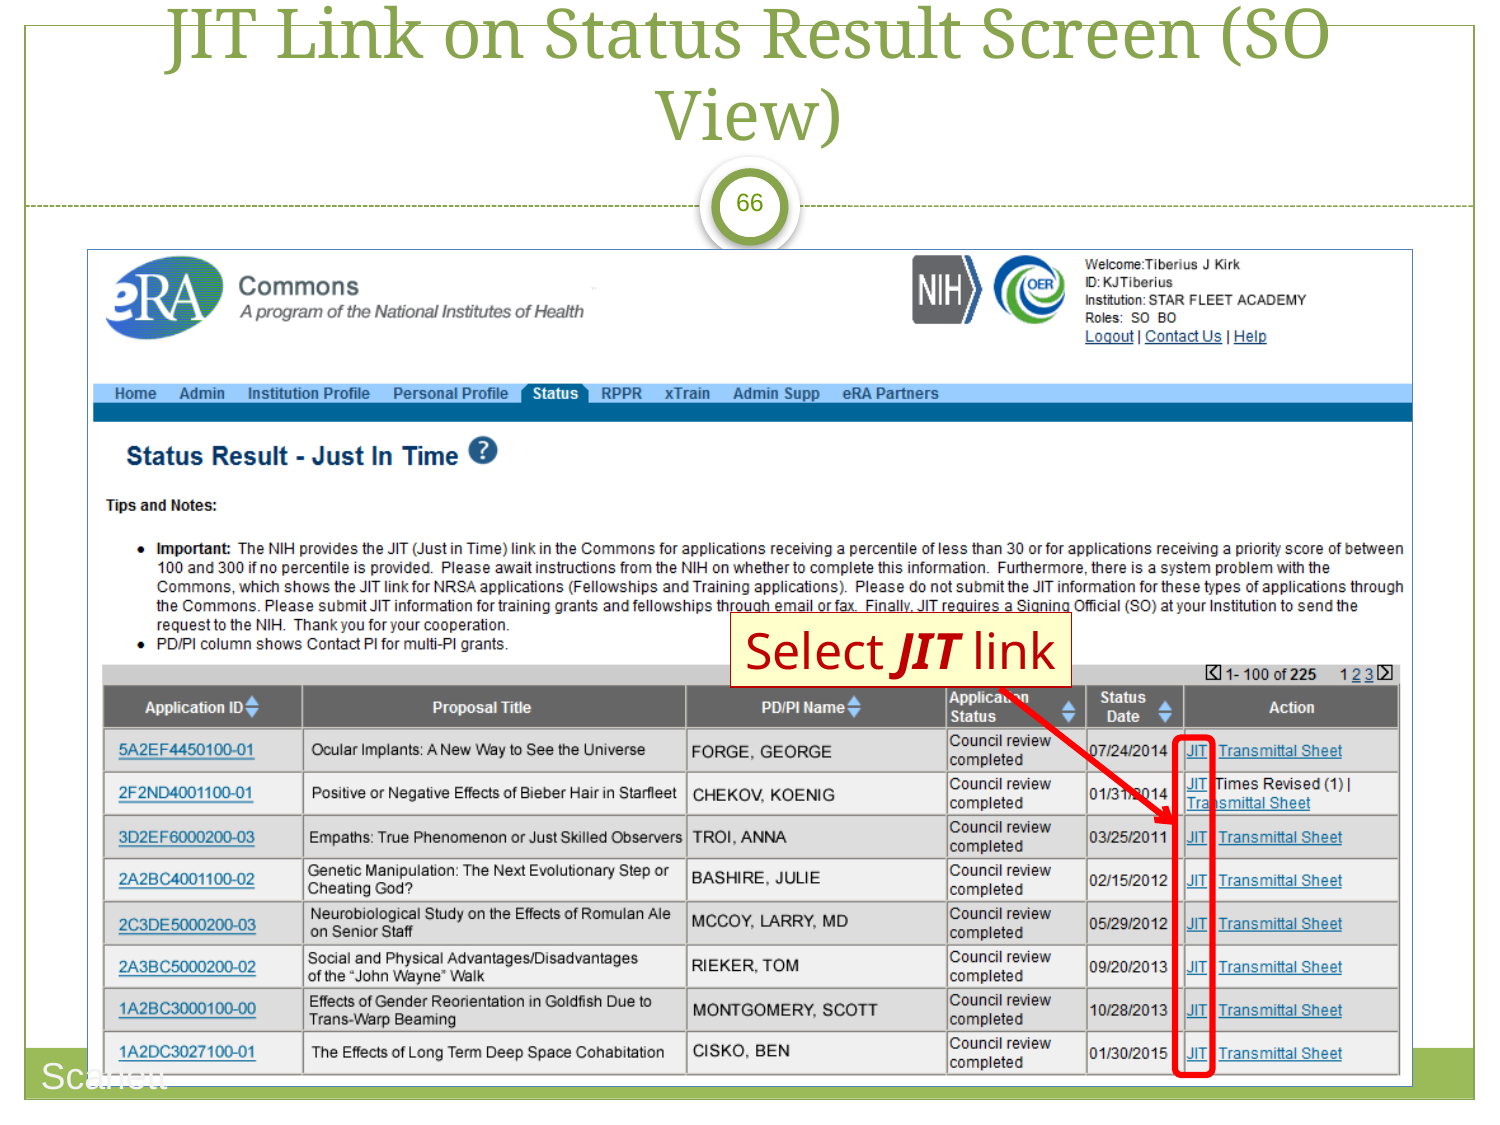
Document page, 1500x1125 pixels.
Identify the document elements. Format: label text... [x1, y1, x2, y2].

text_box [999, 688, 1175, 825]
title JIT Link on Status Result Screen (SO View) [49, 37, 1450, 162]
picture [534, 388, 560, 398]
picture [562, 390, 578, 398]
picture [87, 249, 1413, 1087]
text_box Scarlett [25, 1045, 183, 1105]
